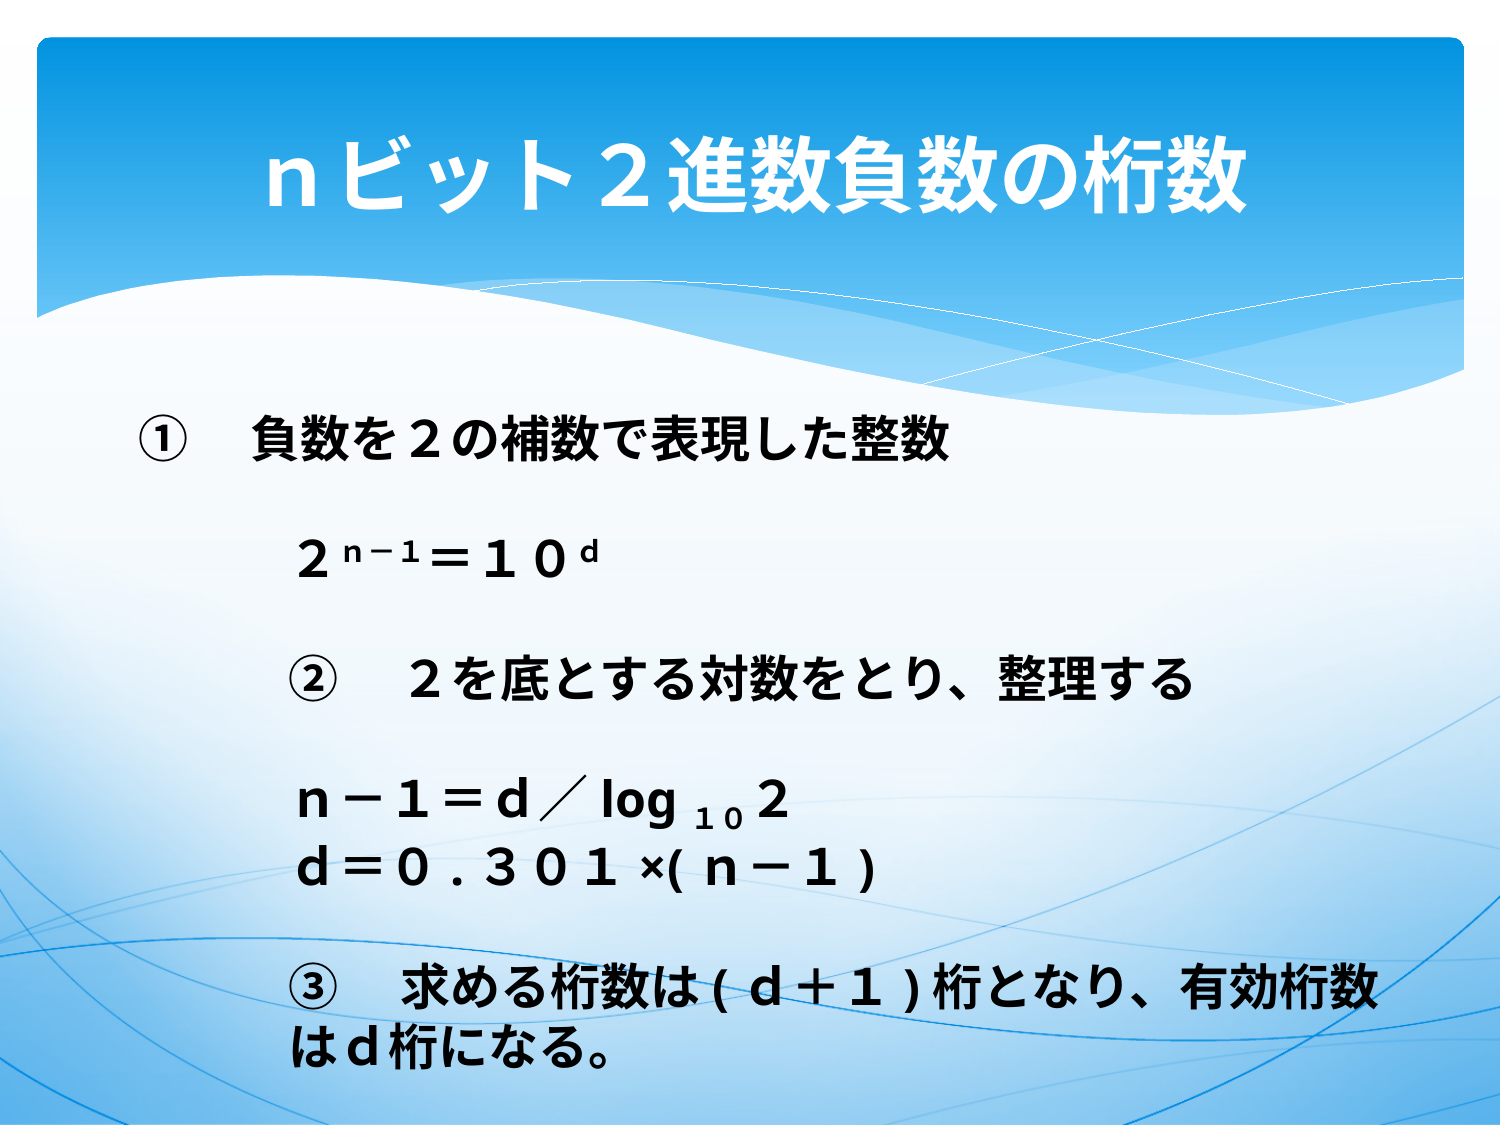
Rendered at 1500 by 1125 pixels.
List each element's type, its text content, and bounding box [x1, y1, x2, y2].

title ｎビット２進数負数の桁数 [75, 101, 1425, 244]
text_box ① 負数を２の補数で表現した整数 ２ｎ－１＝１０ｄ ② ２を底とする対数をとり、整理する ｎ－１＝ｄ／log１０２ ｄ＝０.３０１×(ｎ－１) ③ 求める桁数は(ｄ＋１)桁となり、有効桁数はｄ桁になる。 [123, 399, 1403, 1083]
